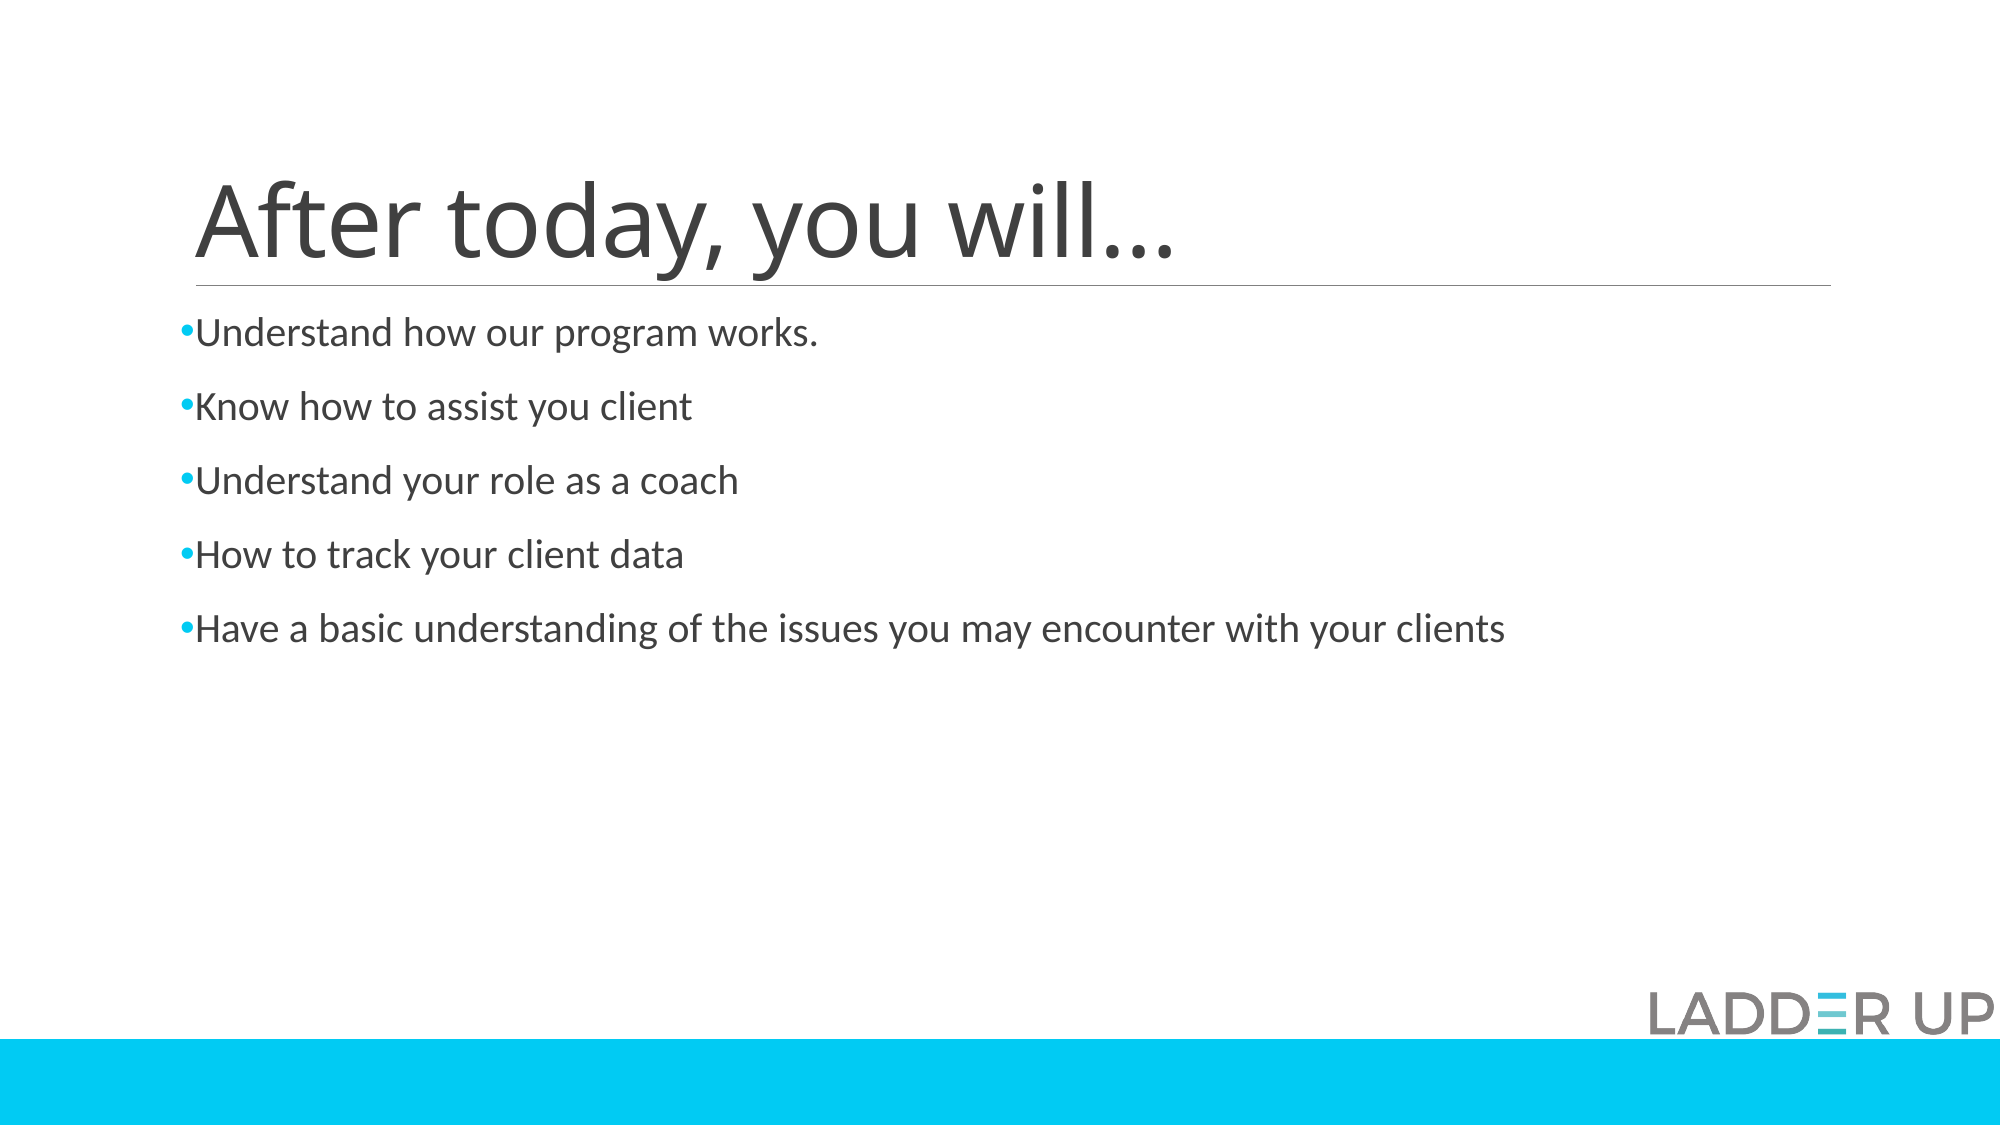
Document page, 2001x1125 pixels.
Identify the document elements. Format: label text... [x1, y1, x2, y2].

list Understand how our program works. Know how to assist you client Understand your role as a coach How to track your client data Have a basic understanding of the issues you may encounter with your clients [180, 302, 1830, 963]
picture [1649, 992, 1994, 1035]
title After today, you will… [180, 47, 1830, 285]
